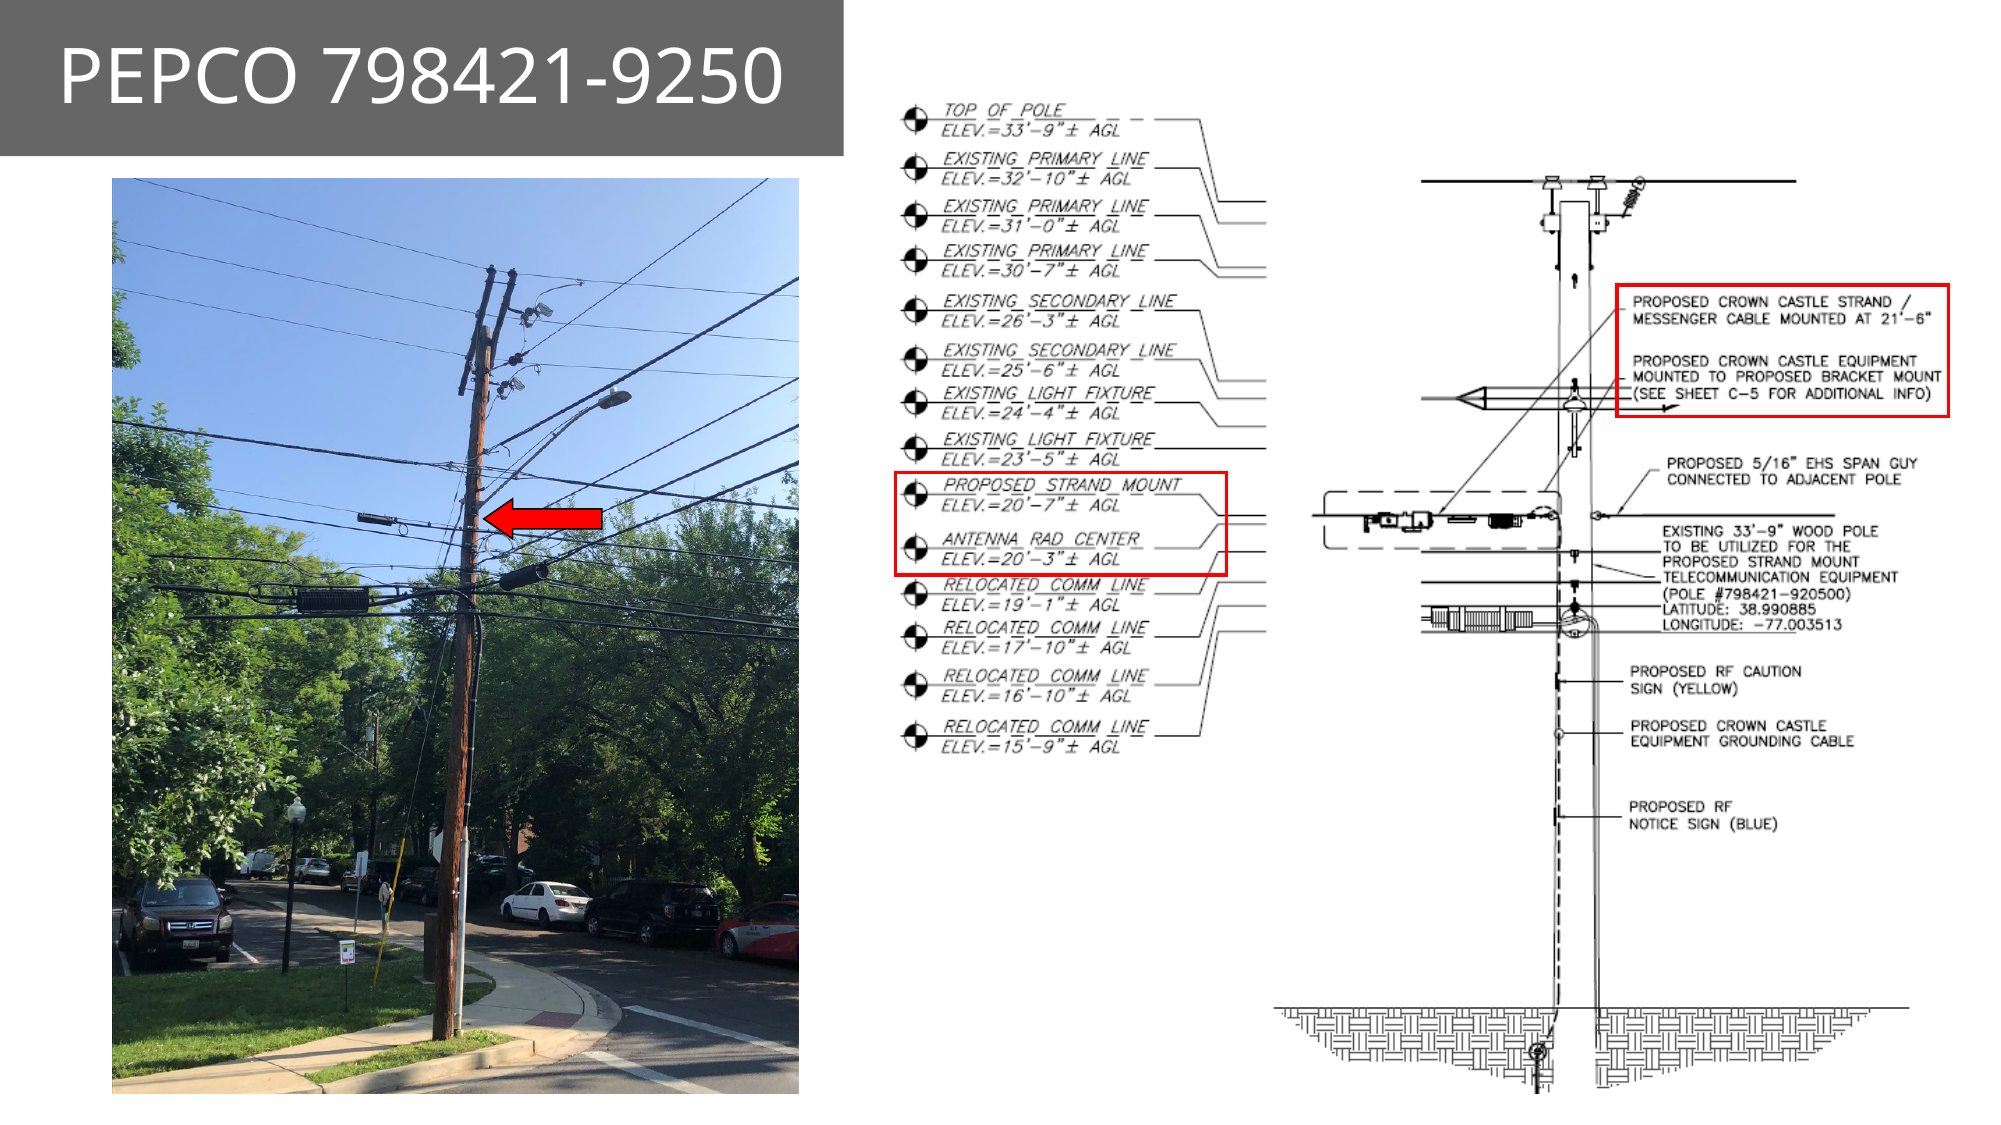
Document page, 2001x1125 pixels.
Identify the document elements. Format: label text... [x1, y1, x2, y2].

picture [883, 63, 1982, 1094]
picture [112, 178, 799, 1094]
text_box PEPCO 798421-9250 [0, 0, 844, 157]
